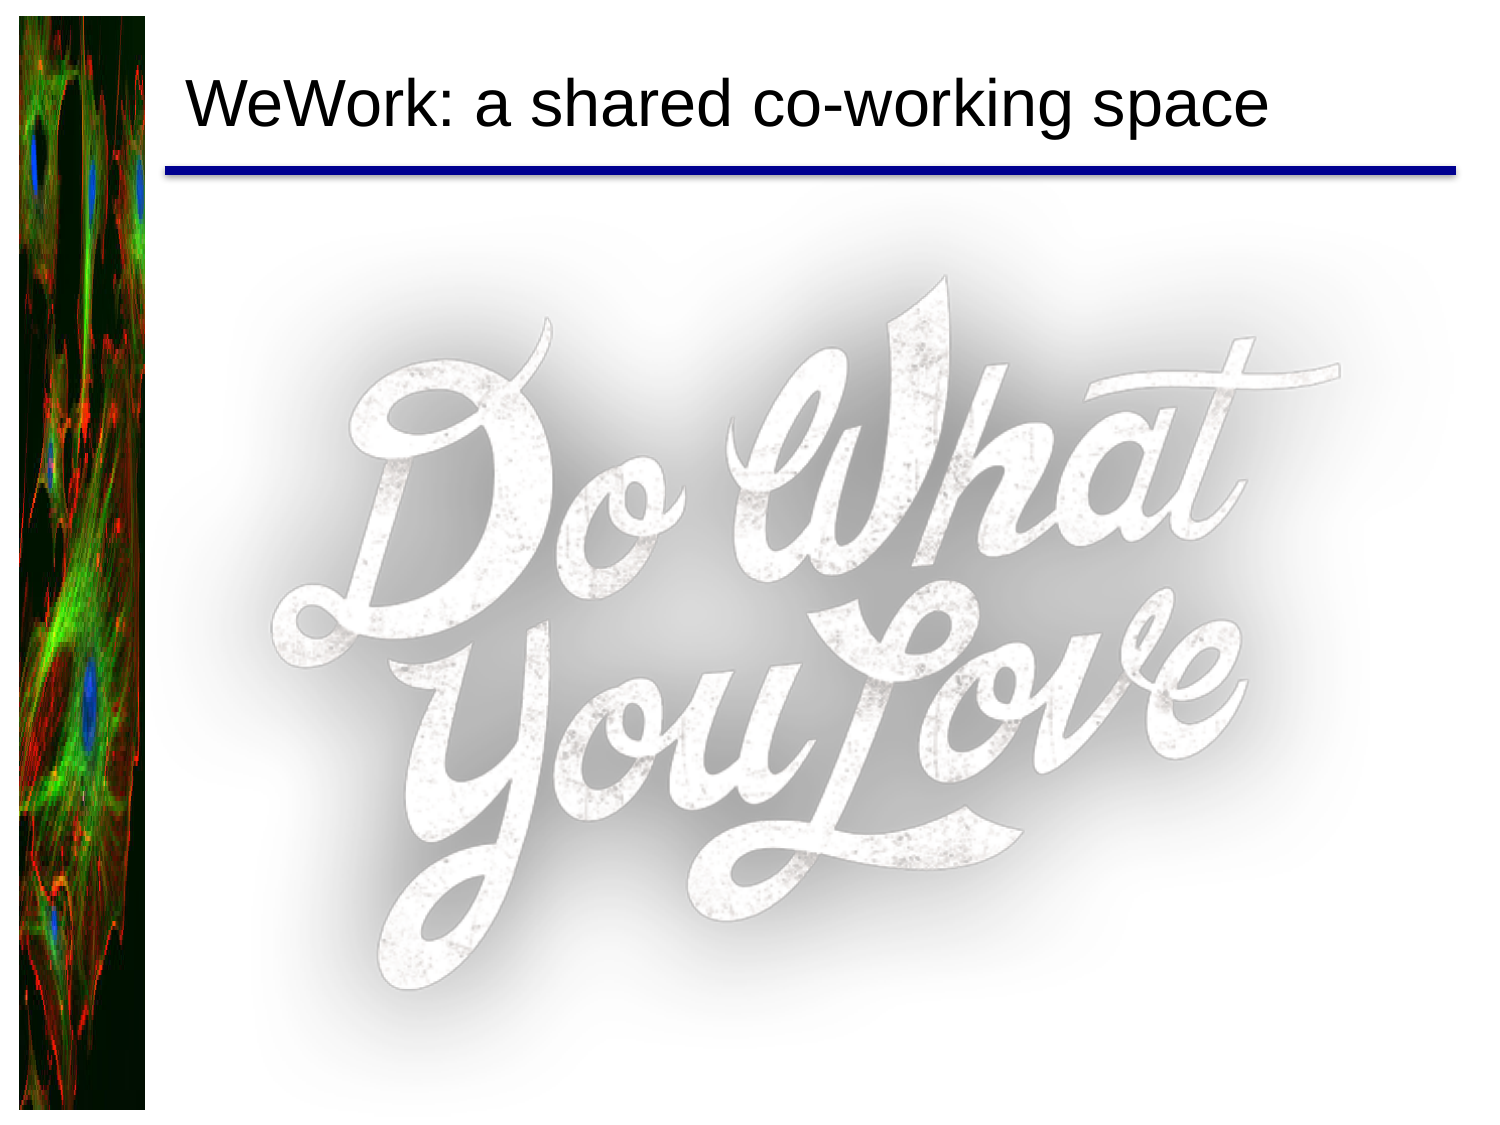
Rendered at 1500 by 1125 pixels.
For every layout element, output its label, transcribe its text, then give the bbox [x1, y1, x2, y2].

text_box WeWork: a shared co-working space [170, 52, 1287, 148]
picture [19, 16, 1454, 1118]
